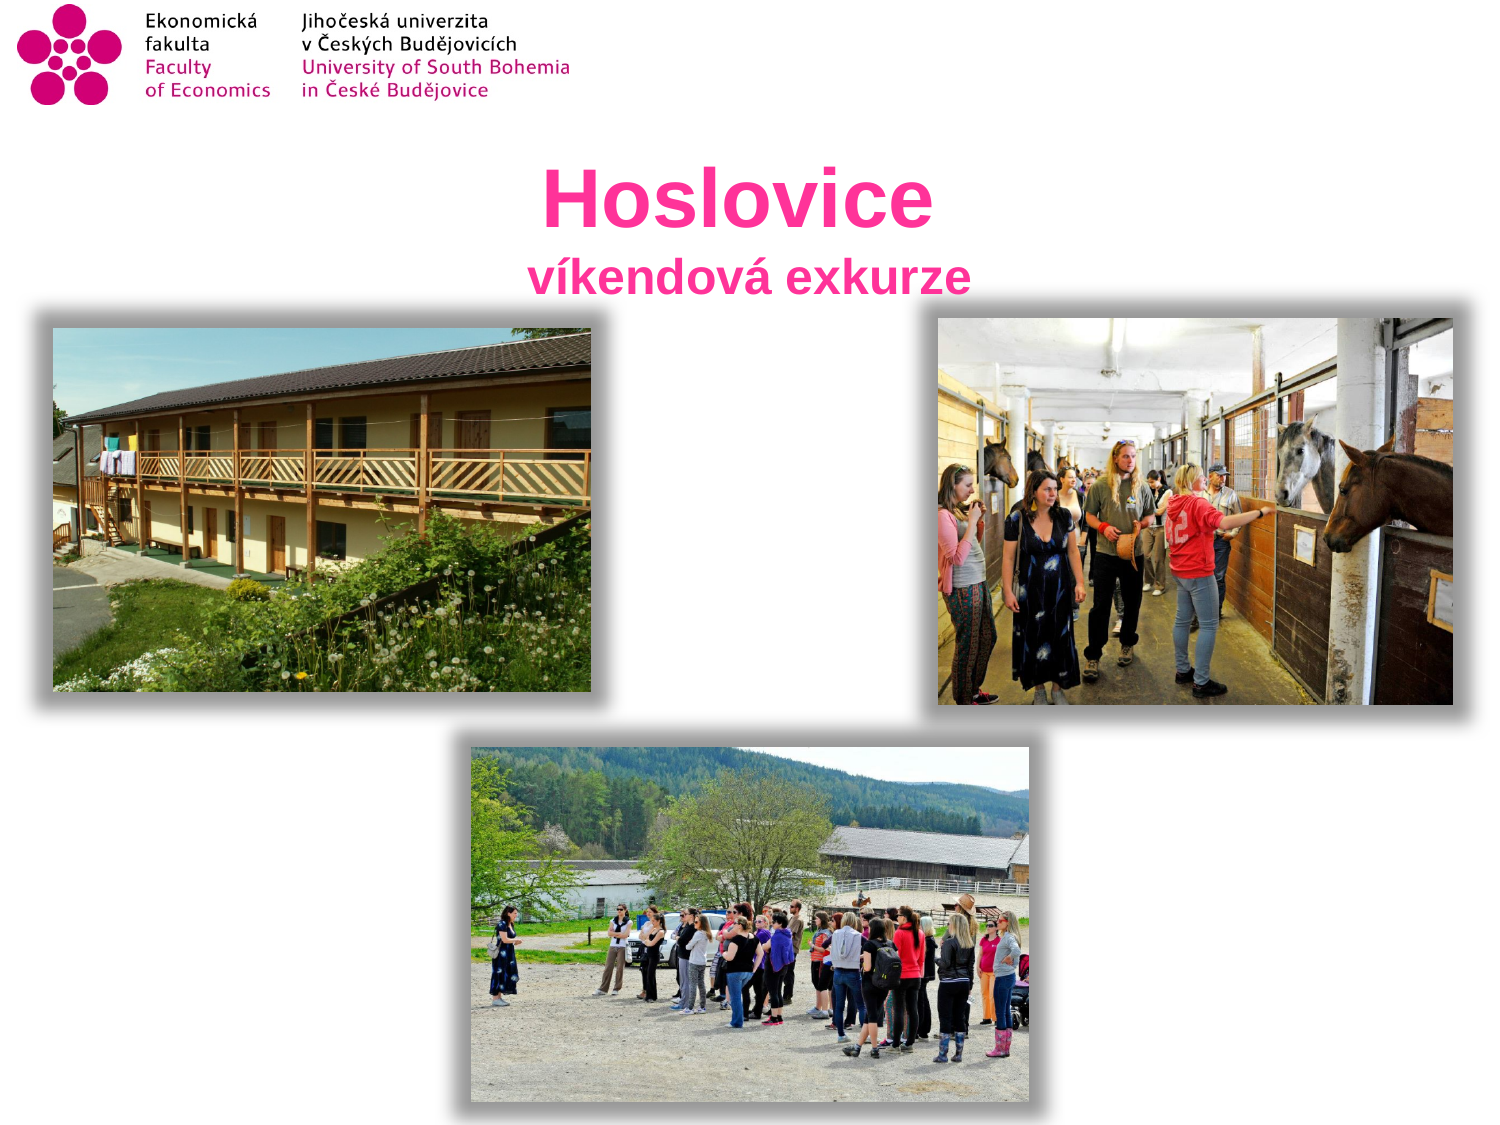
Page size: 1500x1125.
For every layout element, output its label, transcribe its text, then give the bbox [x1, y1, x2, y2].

picture [471, 747, 1029, 1102]
text_box Hoslovice víkendová exkurze [374, 137, 1125, 312]
picture [17, 3, 570, 105]
picture [52, 327, 591, 692]
picture [938, 318, 1453, 705]
